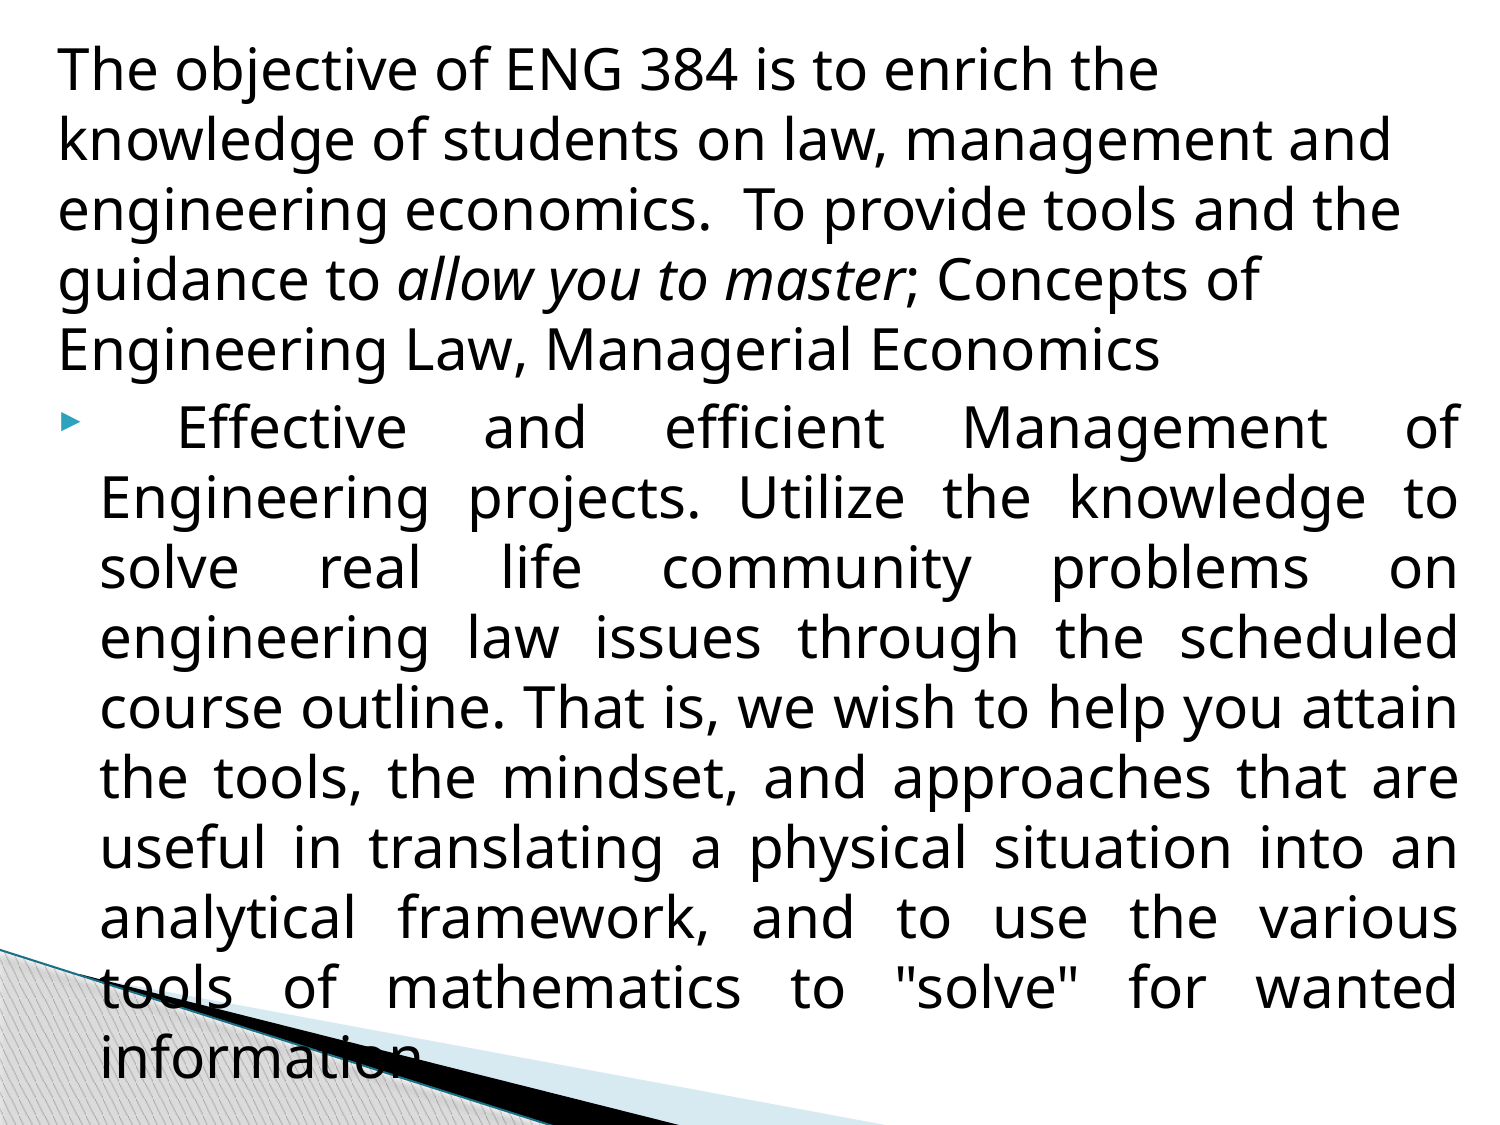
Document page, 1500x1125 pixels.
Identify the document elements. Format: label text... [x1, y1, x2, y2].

list The objective of ENG 384 is to enrich the knowledge of students on law, management and engineering economics. To provide tools and the guidance to allow you to master; Concepts of Engineering Law, Managerial Economics Effective and efficient Management of Engineering projects. Utilize the knowledge to solve real life community problems on engineering law issues through the scheduled course outline. That is, we wish to help you attain the tools, the mindset, and approaches that are useful in translating a physical situation into an analytical framework, and to use the various tools of mathematics to "solve" for wanted information. [24, 24, 1476, 1038]
